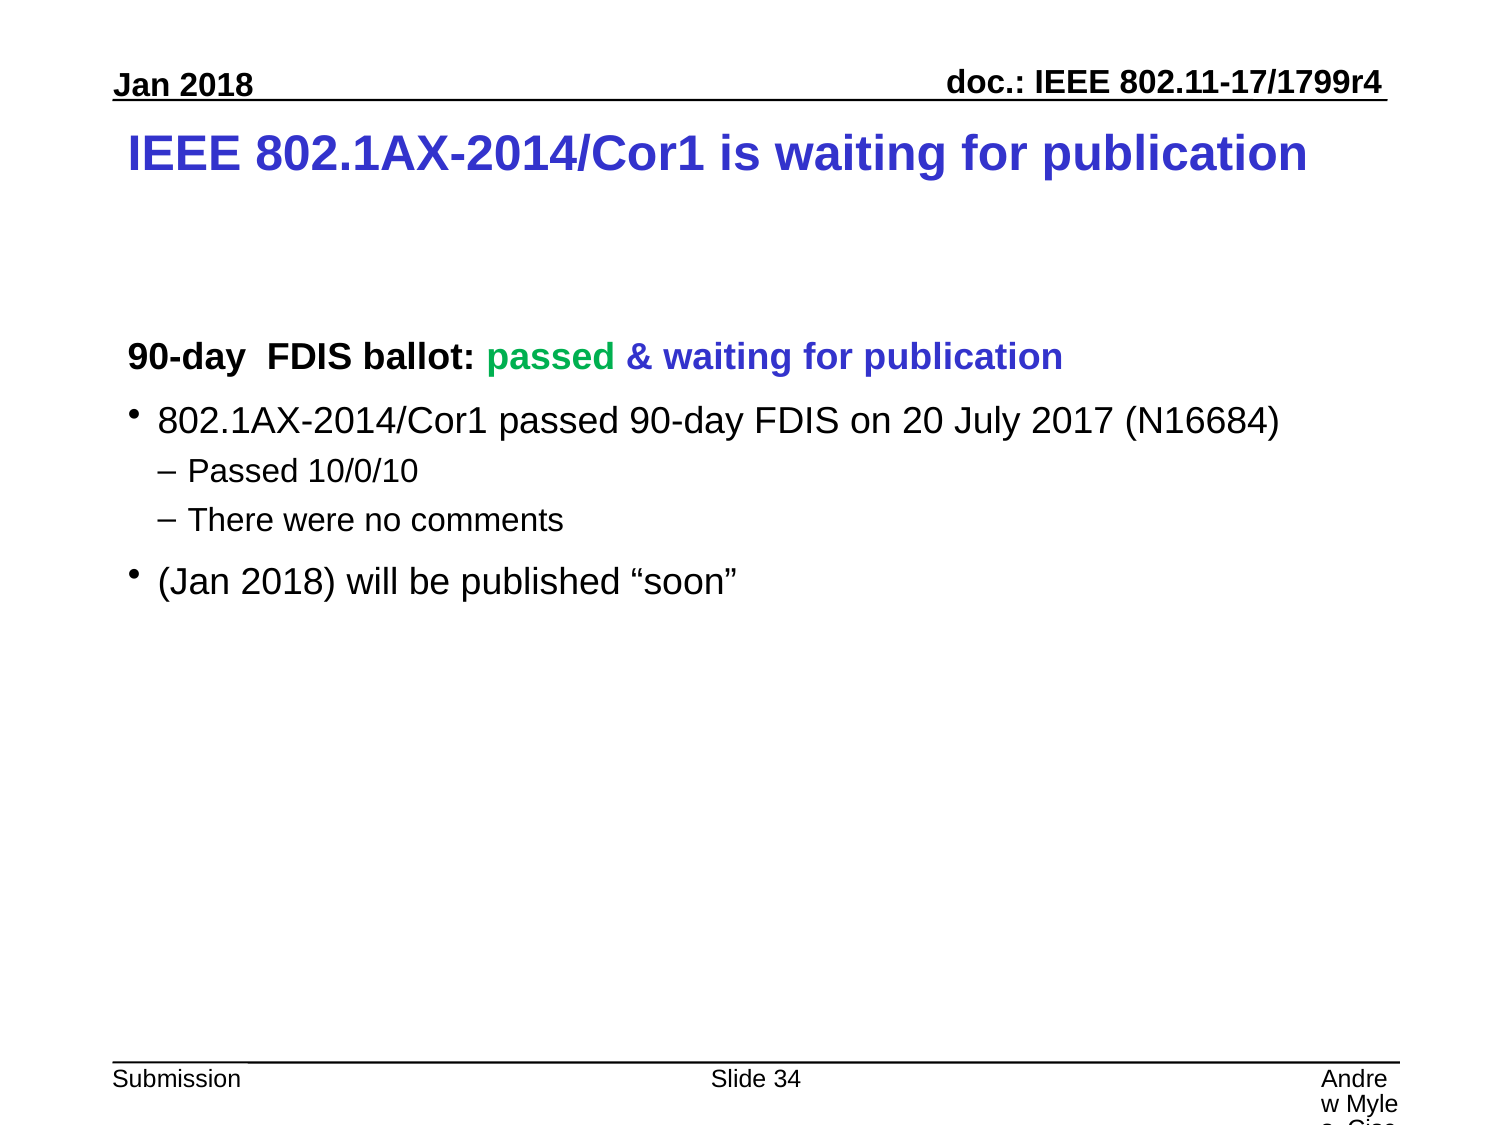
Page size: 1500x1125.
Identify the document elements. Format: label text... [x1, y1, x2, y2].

slide_number Slide 34 [709, 1061, 803, 1093]
footer Andrew Myles, Cisco [1320, 1061, 1402, 1093]
list 90-day FDIS ballot: passed & waiting for publication 802.1AX-2014/Cor1 passed 90-day FDIS on 20 July 2017 (N16684) Passed 10/0/10 There were no comments (Jan 2018) will be published “soon” [112, 324, 1388, 1000]
title IEEE 802.1AX-2014/Cor1 is waiting for publication [112, 112, 1388, 288]
